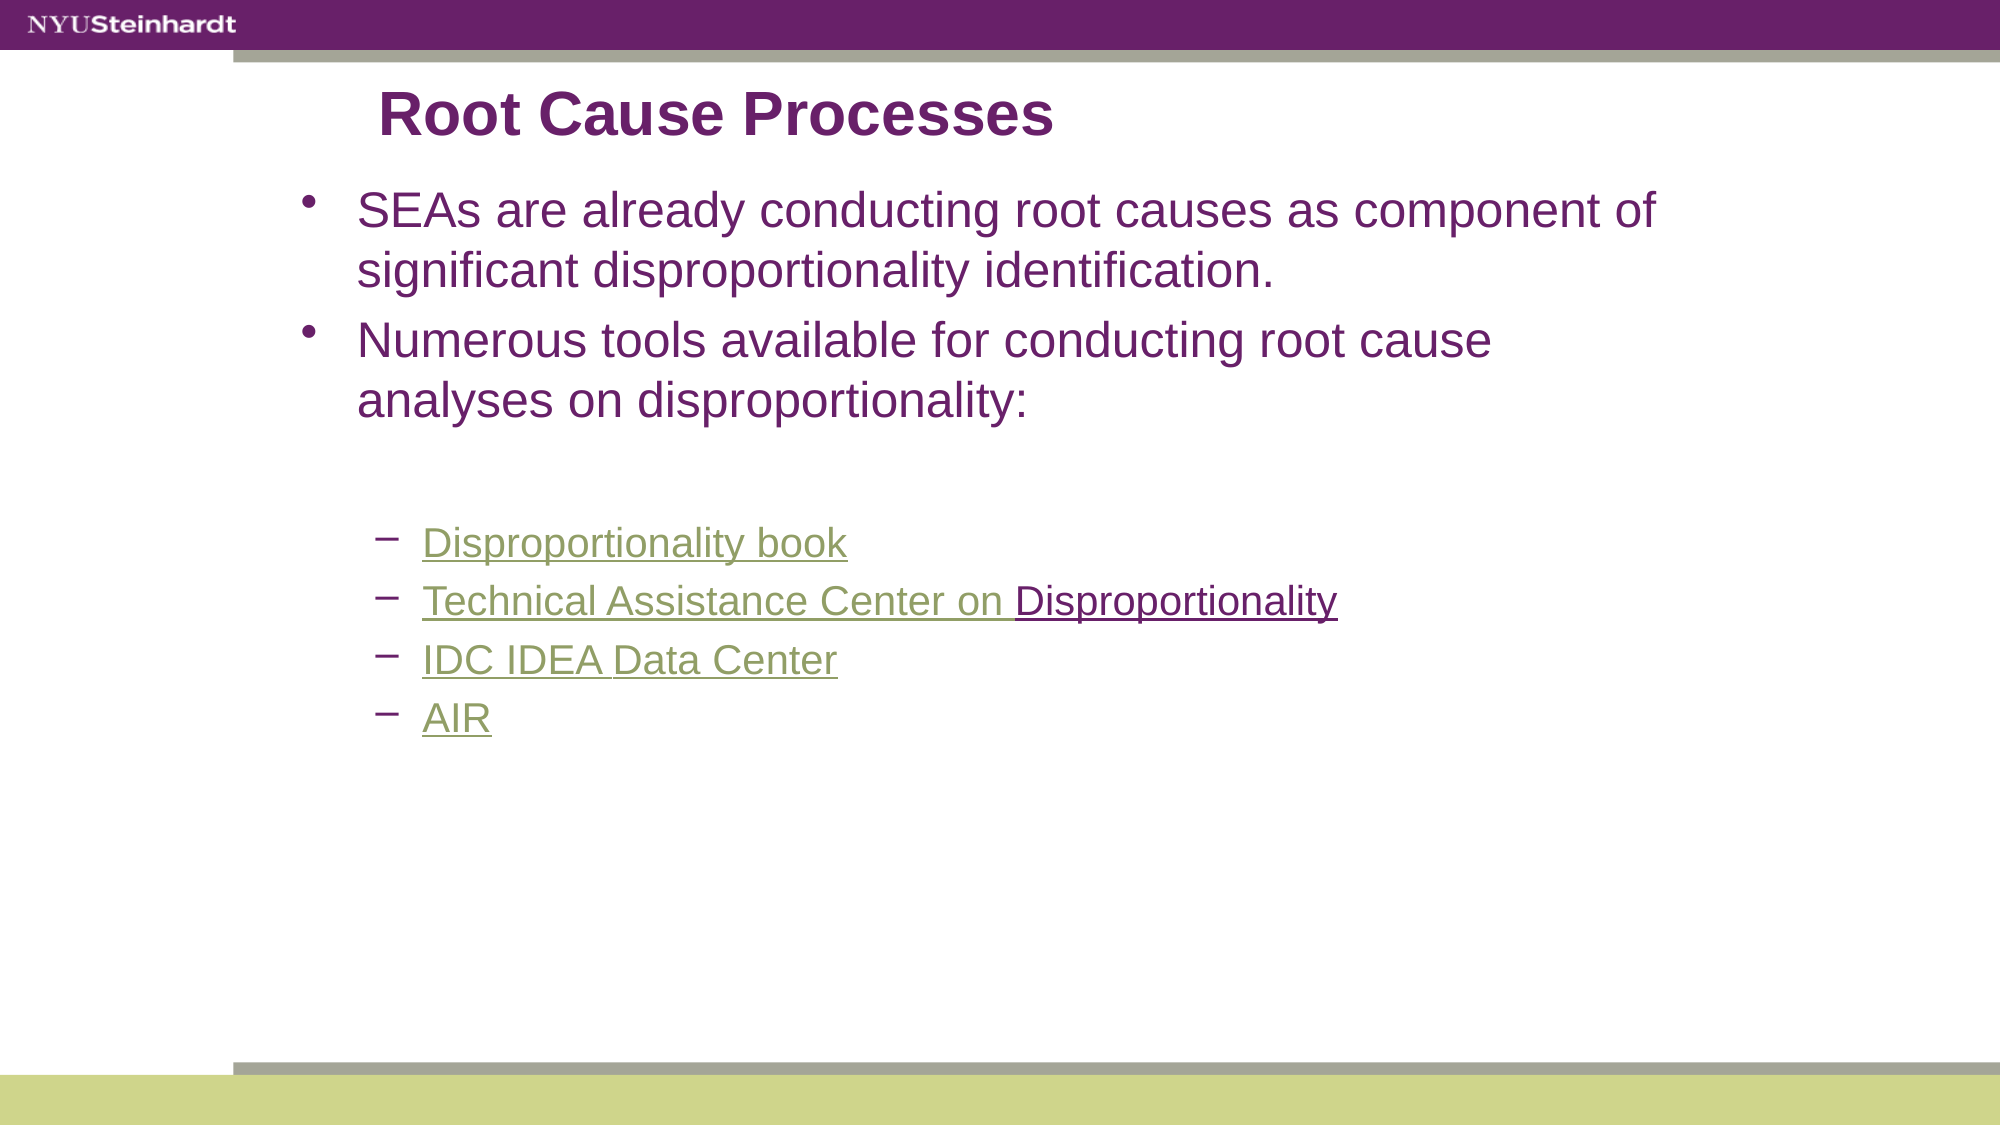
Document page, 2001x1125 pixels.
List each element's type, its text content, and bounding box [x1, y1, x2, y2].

list SEAs are already conducting root causes as component of significant disproportionality identification. Numerous tools available for conducting root cause analyses on disproportionality: Disproportionality book Technical Assistance Center on Disproportionality IDC IDEA Data Center AIR [300, 177, 1676, 1081]
picture [0, 0, 966, 50]
title Root Cause Processes [378, 72, 1629, 177]
